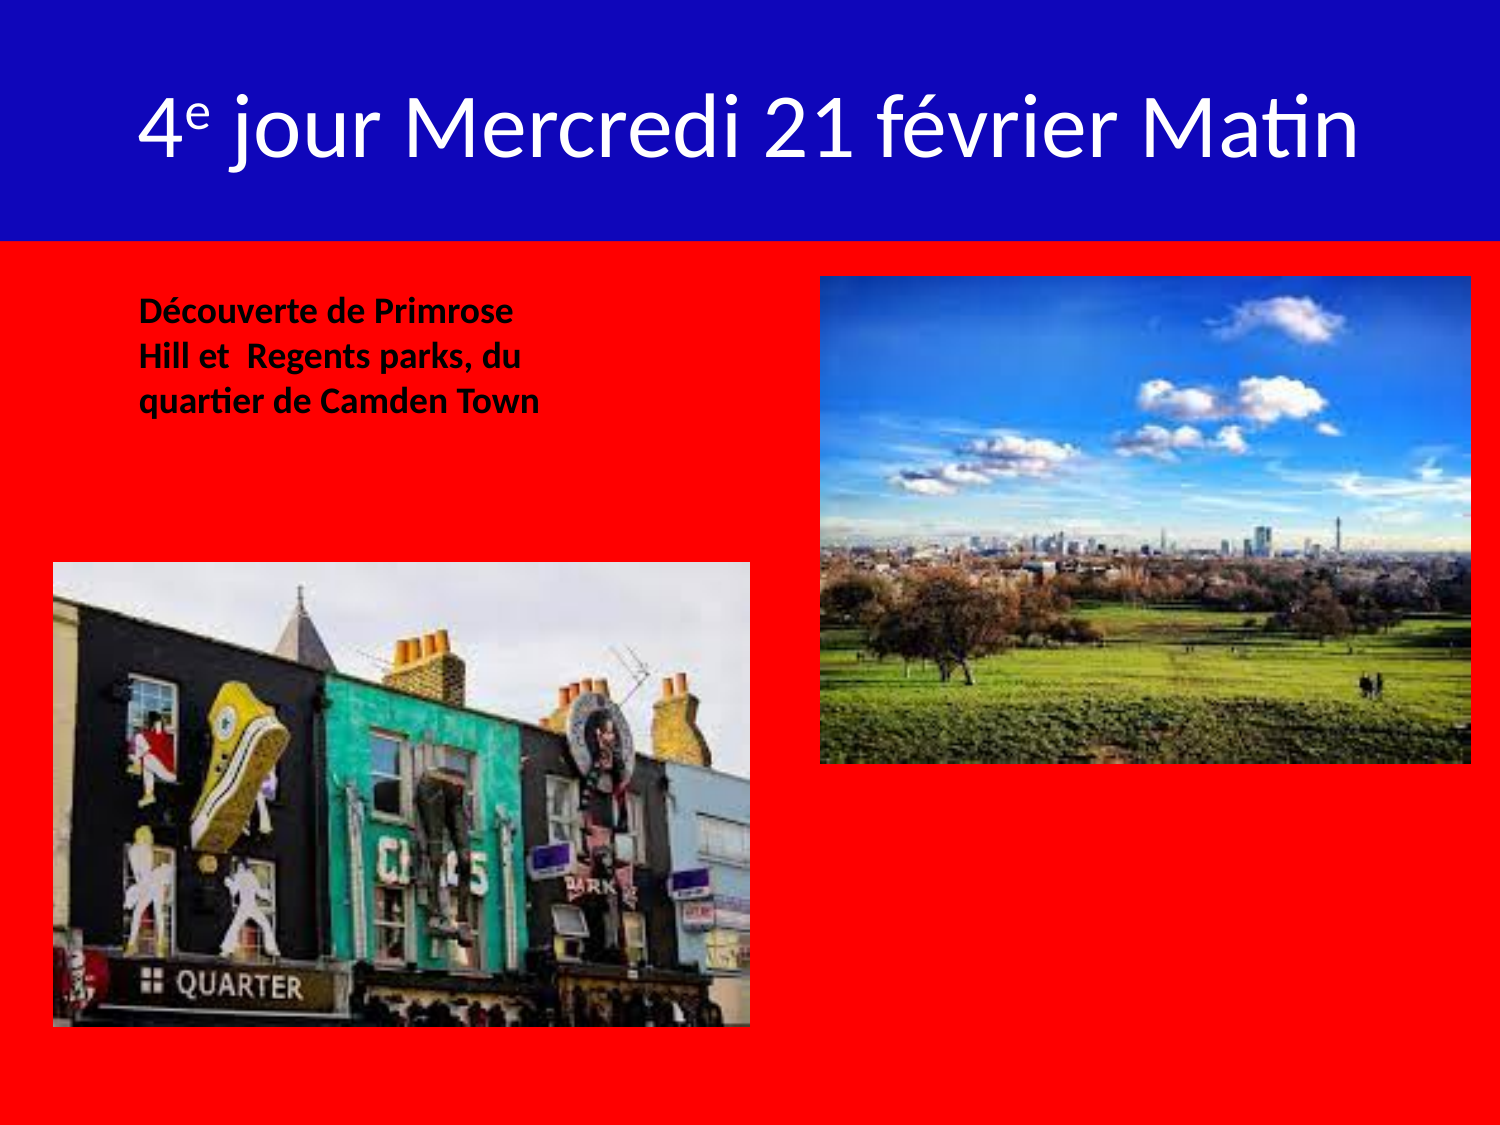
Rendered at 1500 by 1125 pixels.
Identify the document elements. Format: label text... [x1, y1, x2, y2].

picture [820, 276, 1471, 764]
text_box Découverte de Primrose Hill et Regents parks, du quartier de Camden Town [123, 278, 561, 429]
title 4e jour Mercredi 21 février Matin [0, 0, 1500, 242]
picture [52, 562, 751, 1027]
